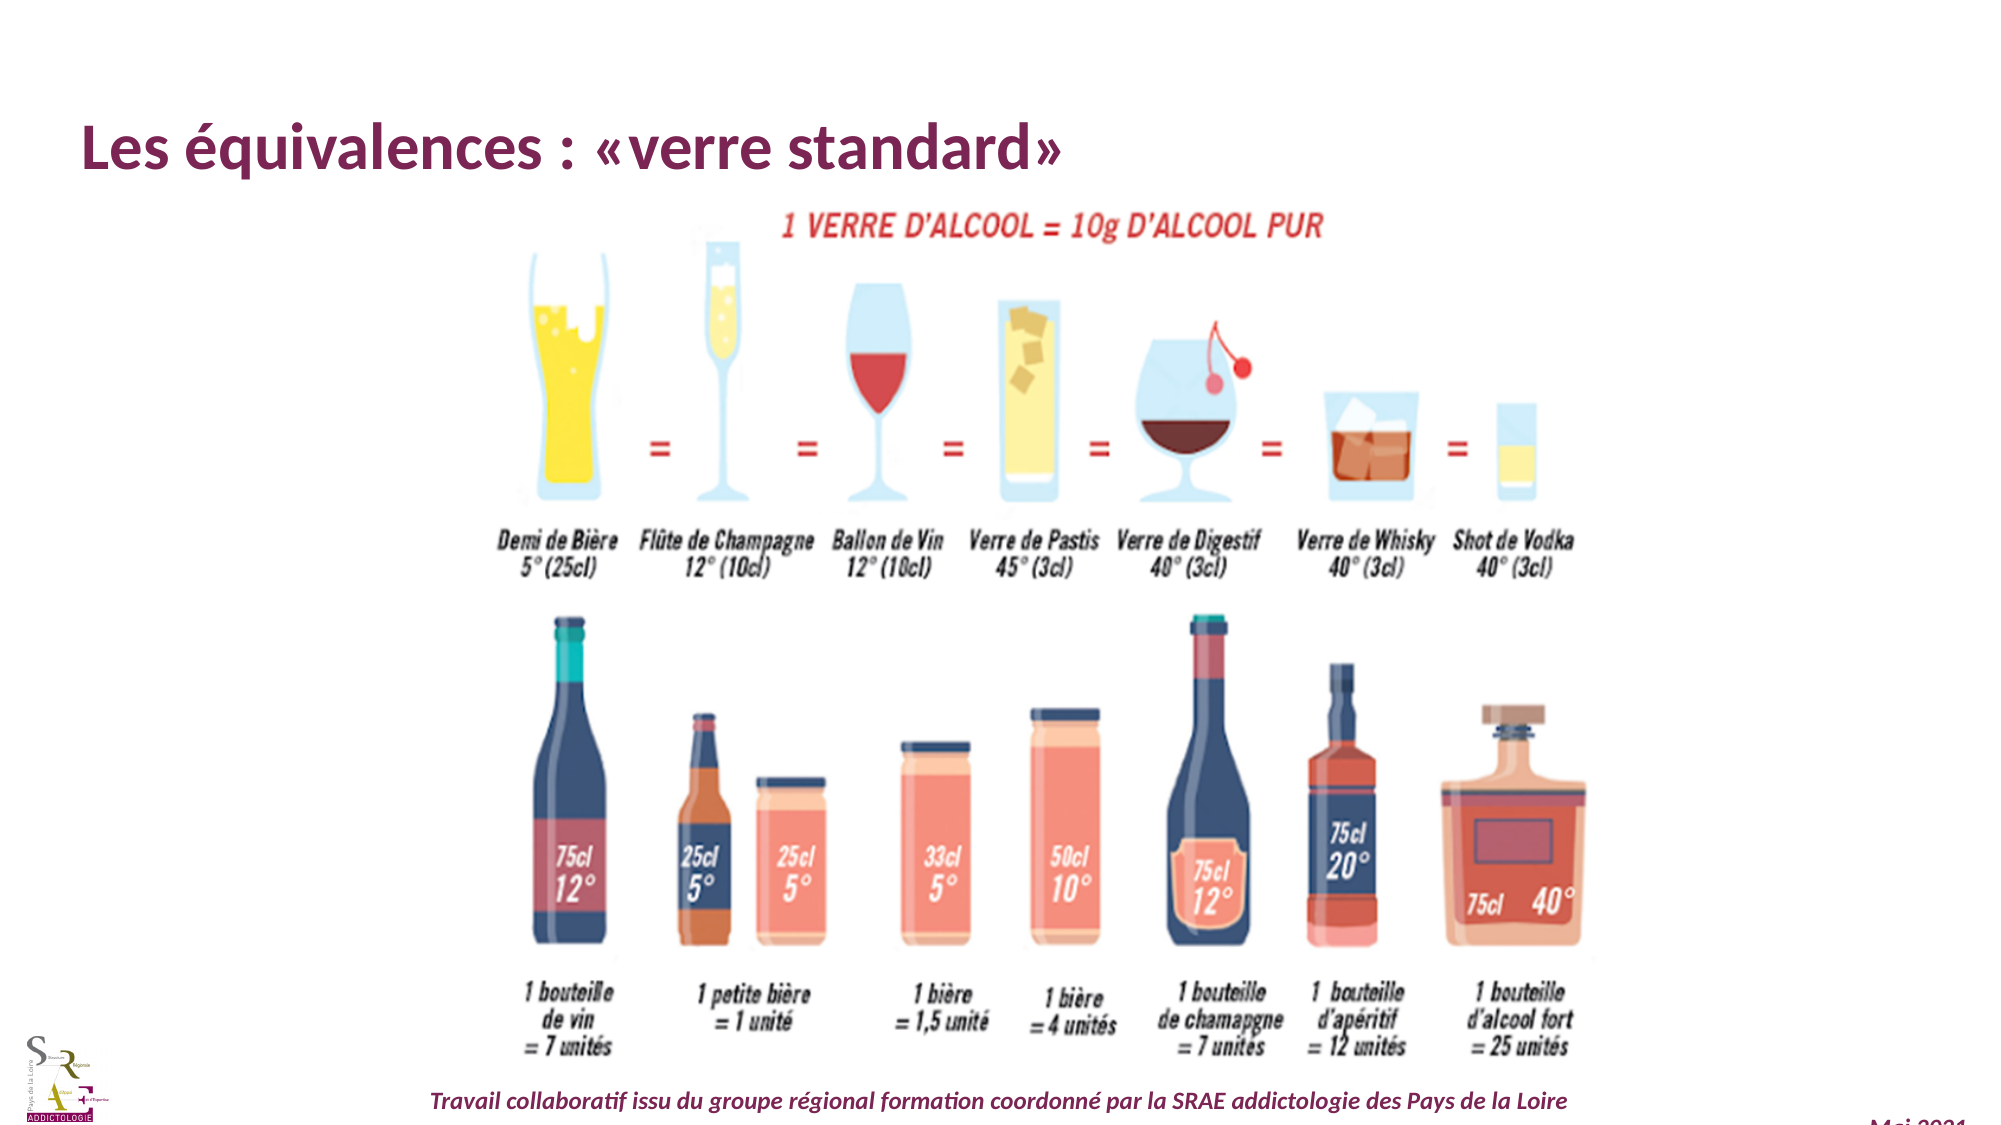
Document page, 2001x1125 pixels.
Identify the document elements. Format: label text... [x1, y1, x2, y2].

picture [474, 191, 1649, 1075]
picture [27, 1036, 112, 1122]
text_box Les équivalences : «verre standard» [66, 95, 2000, 191]
